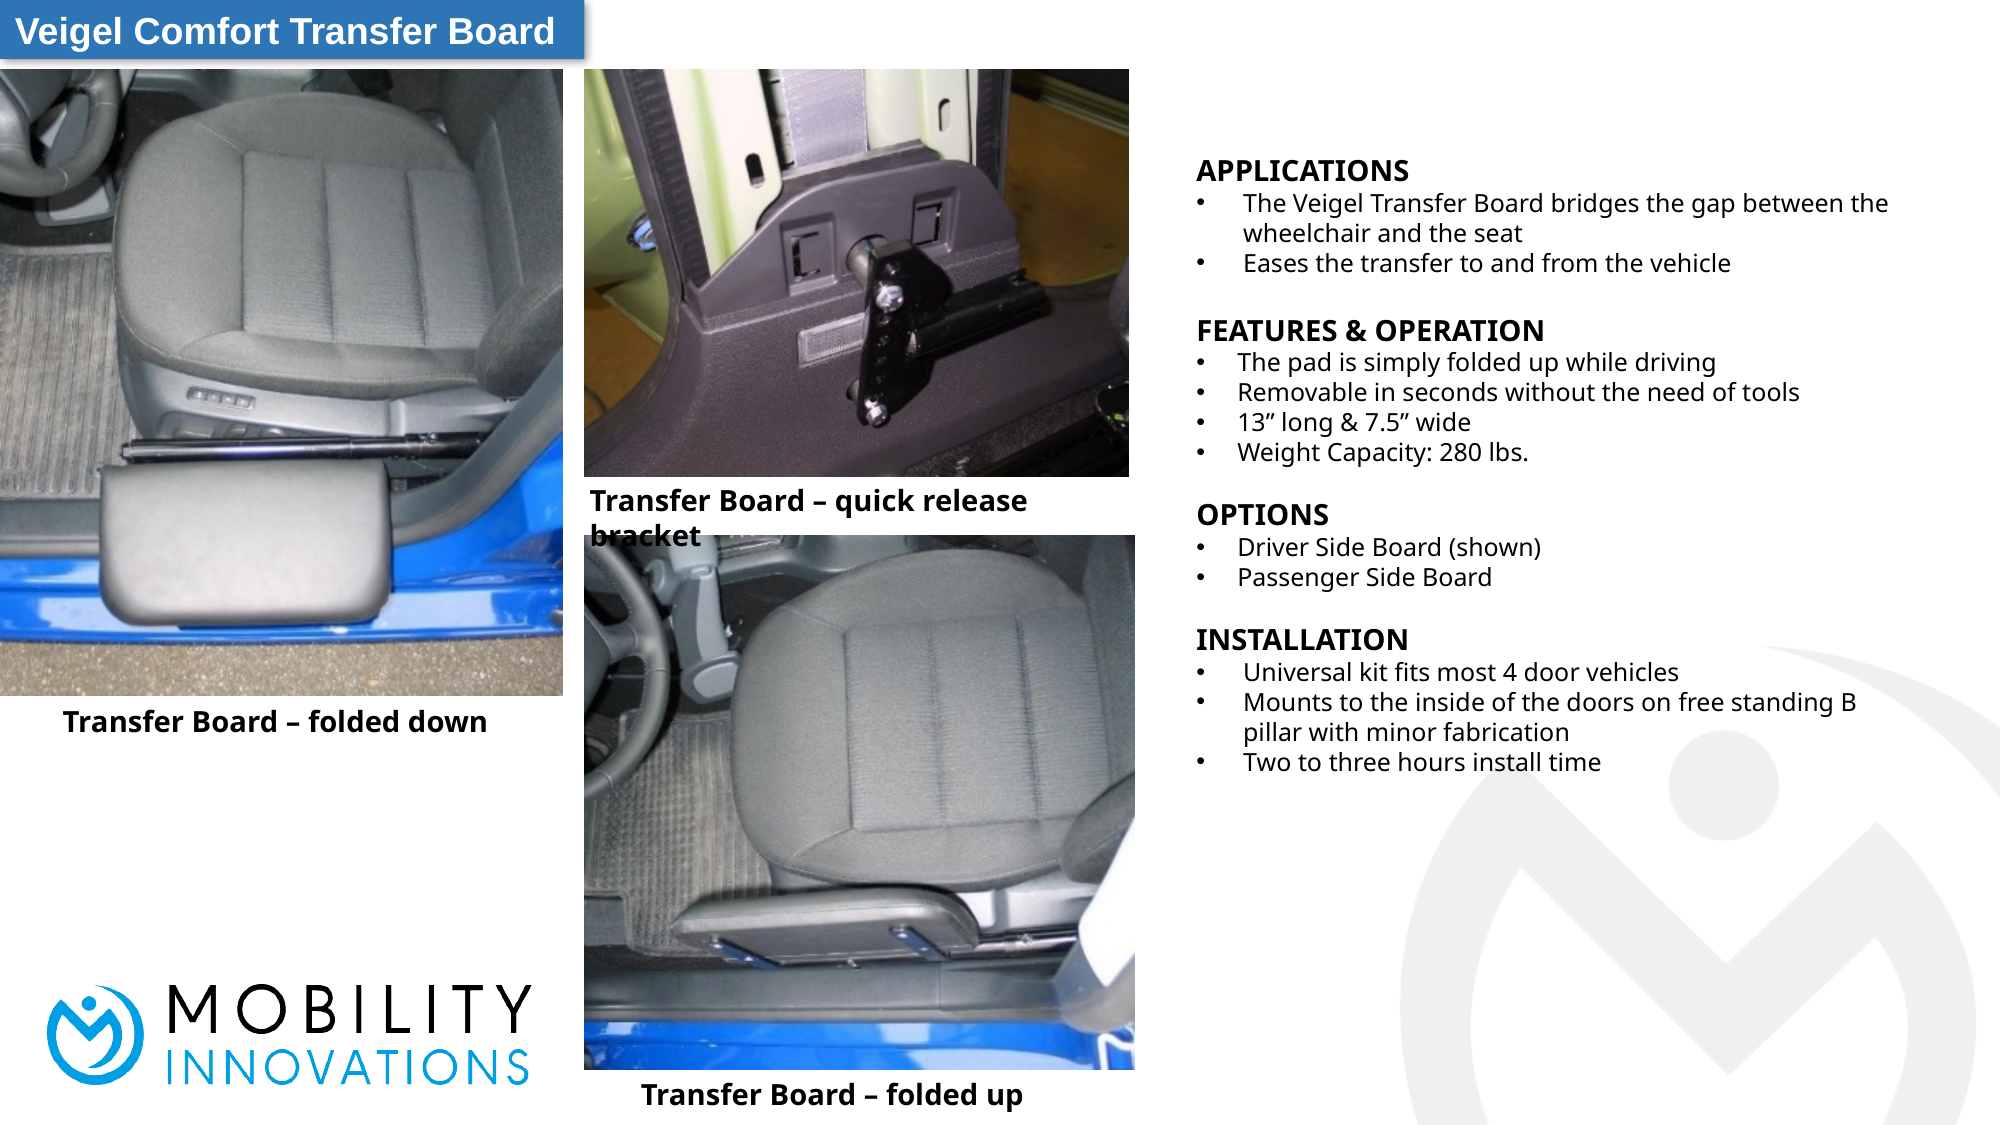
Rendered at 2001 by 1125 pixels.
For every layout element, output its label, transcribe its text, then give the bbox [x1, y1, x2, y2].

picture [584, 69, 1129, 478]
text_box Veigel Comfort Transfer Board [0, 0, 585, 60]
text_box Transfer Board – quick release bracket [574, 475, 1129, 560]
picture [584, 535, 1135, 1070]
picture [46, 973, 544, 1097]
text_box Transfer Board – folded up [626, 1070, 1093, 1119]
text_box Transfer Board – folded down [47, 696, 515, 746]
text_box APPLICATIONS The Veigel Transfer Board bridges the gap between the wheelchair and the seat Eases the transfer to and from the vehicle FEATURES & OPERATION The pad is simply folded up while driving Removable in seconds without the need of tools 13” long & 7.5” wide Weight Capacity: 280 lbs. OPTIONS Driver Side Board (shown) Passenger Side Board INSTALLATION Universal kit fits most 4 door vehicles Mounts to the inside of the doors on free standing B pillar with minor fabrication Two to three hours install time [1181, 144, 1928, 849]
picture [0, 69, 563, 696]
